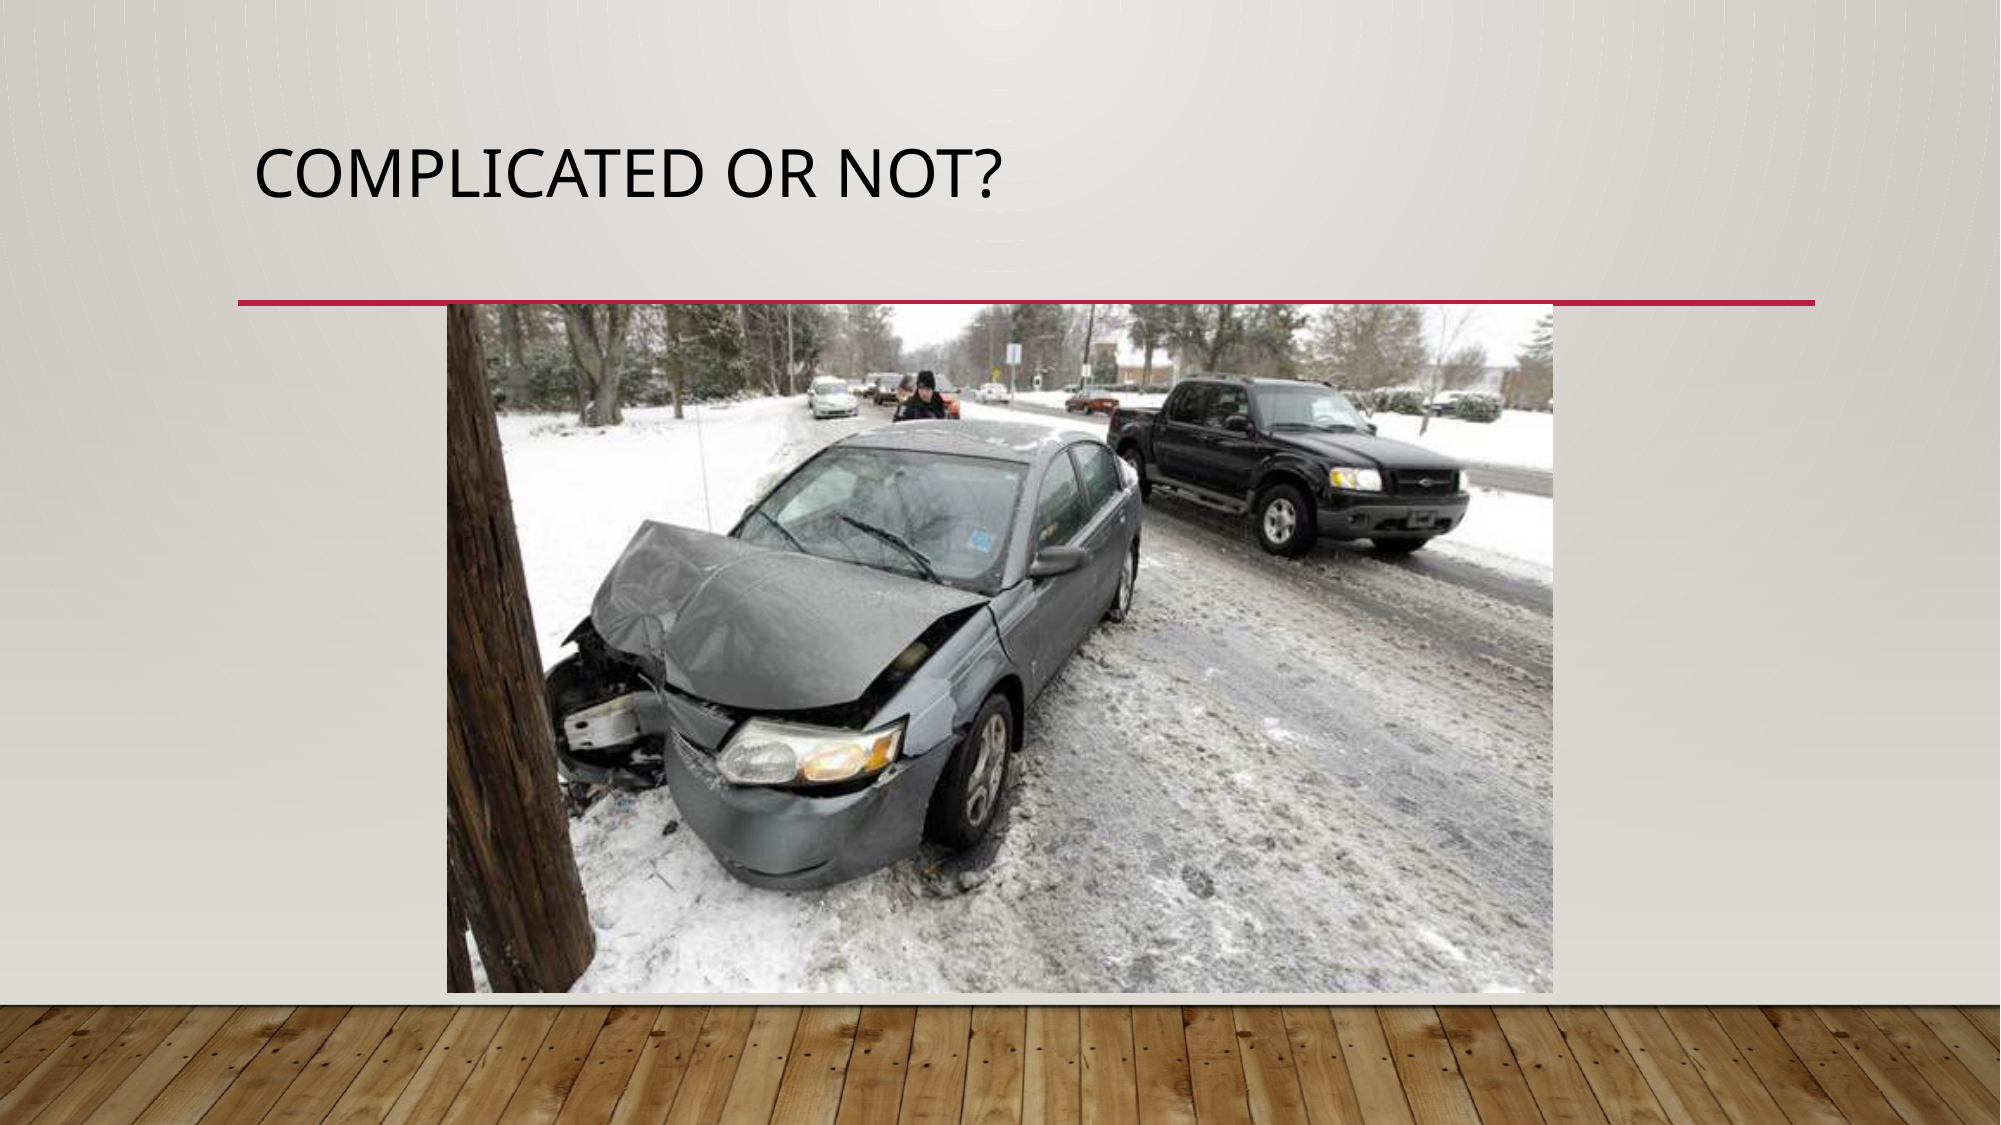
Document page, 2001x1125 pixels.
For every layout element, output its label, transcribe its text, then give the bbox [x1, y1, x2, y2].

picture [0, 1005, 2000, 1125]
title Complicated or not? [238, 131, 1814, 305]
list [447, 303, 1553, 994]
